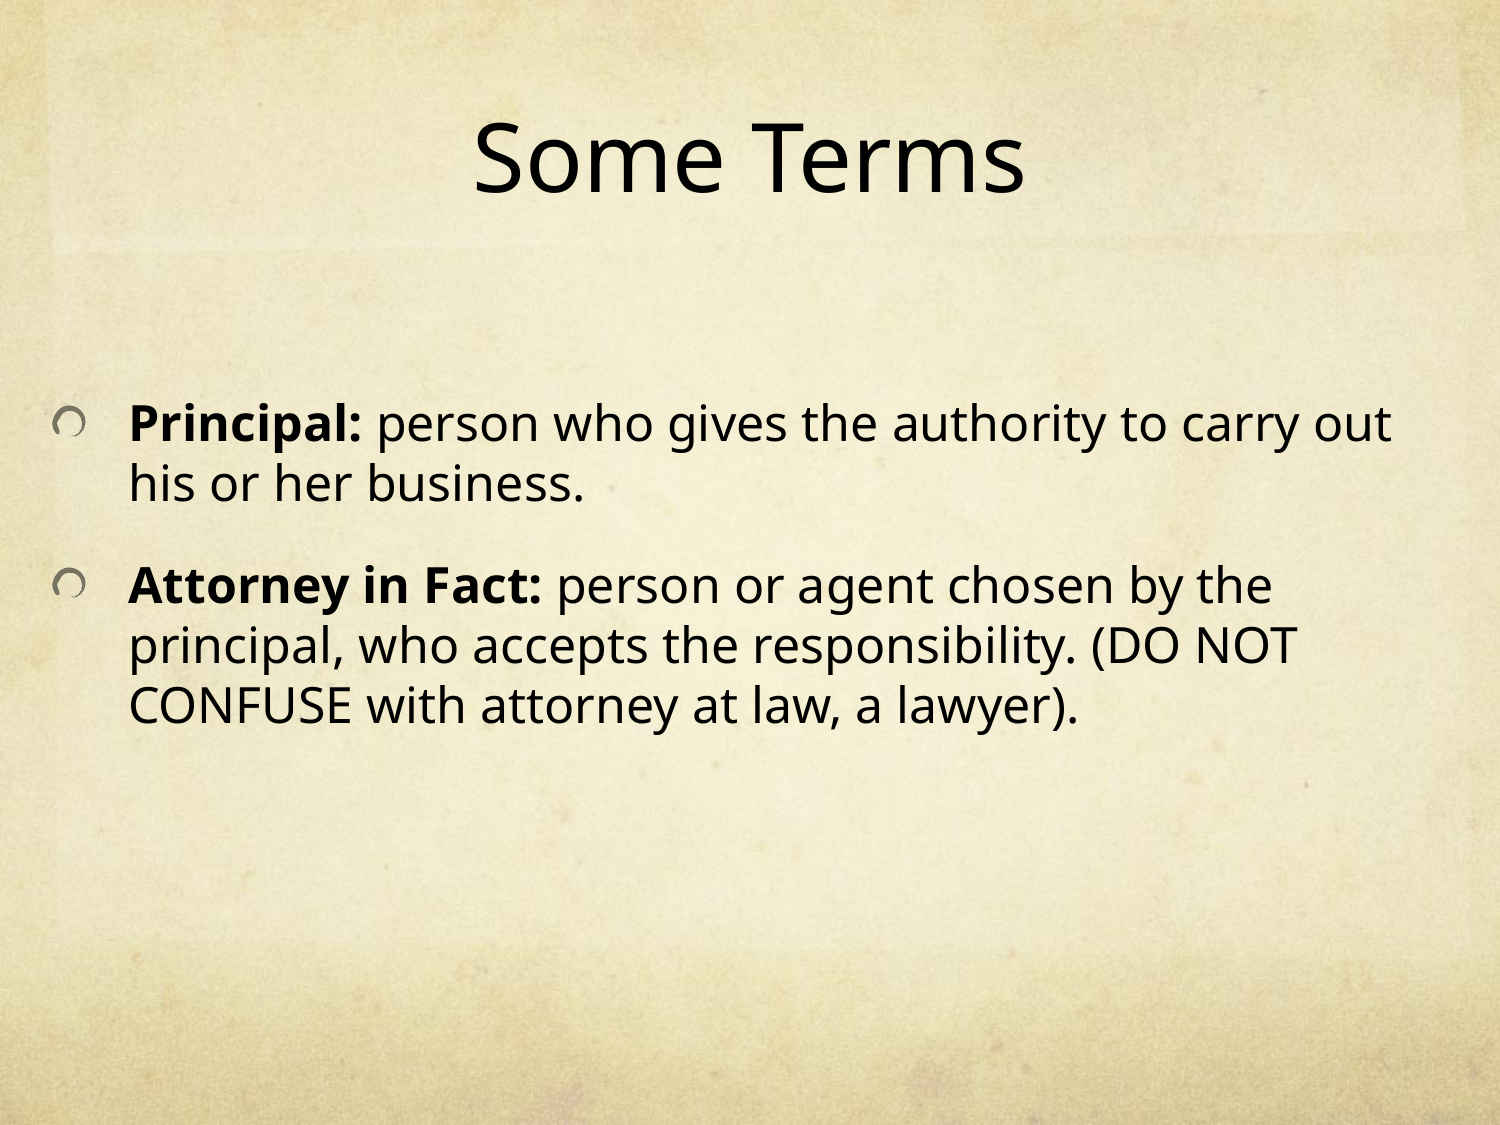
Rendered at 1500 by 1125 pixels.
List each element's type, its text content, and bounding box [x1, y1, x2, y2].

title Some Terms [150, 82, 1350, 225]
list Principal: person who gives the authority to carry out his or her business. Attorney in Fact: person or agent chosen by the principal, who accepts the responsibility. (DO NOT CONFUSE with attorney at law, a lawyer). [37, 383, 1469, 846]
picture [0, 0, 1500, 1125]
